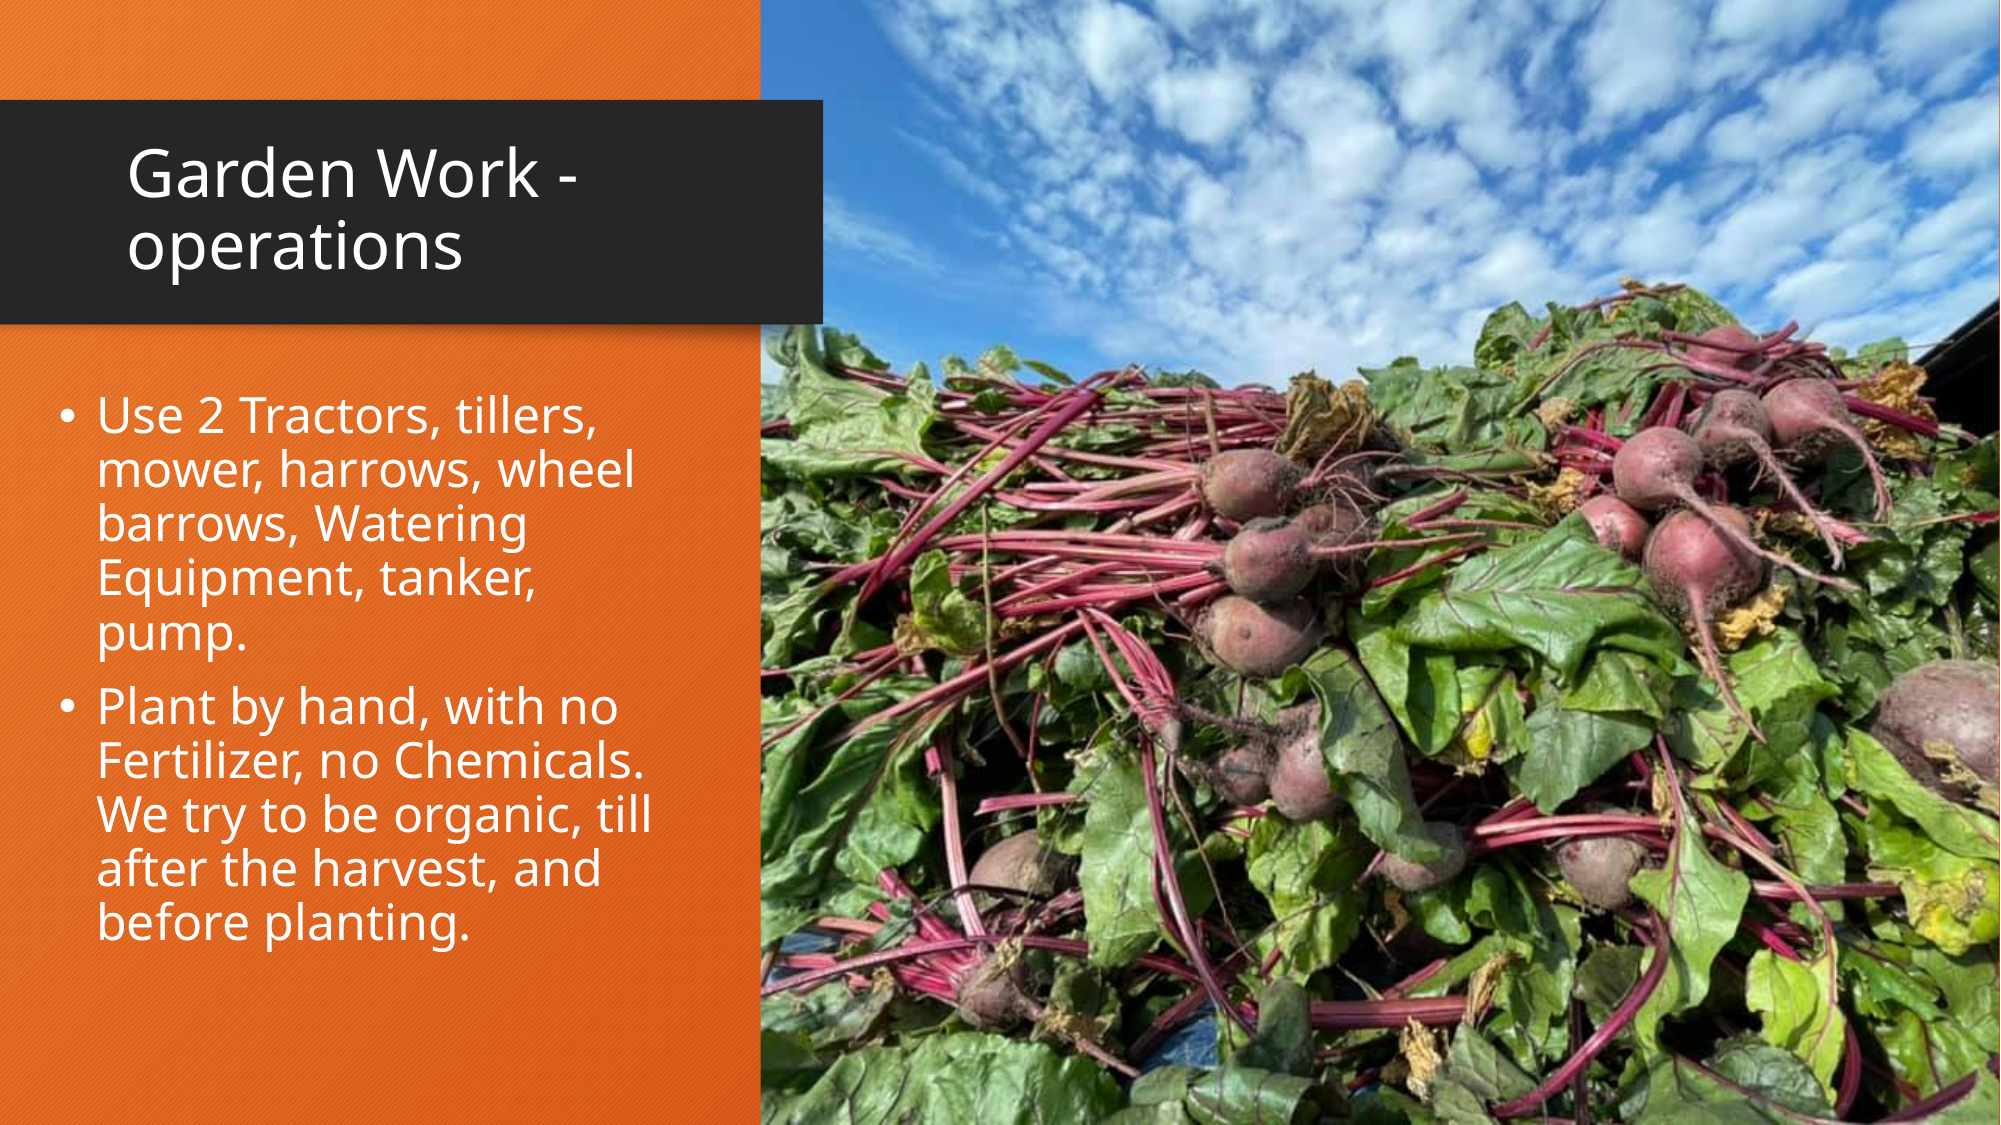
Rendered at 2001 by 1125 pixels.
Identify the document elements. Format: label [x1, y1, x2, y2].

text_box [0, 0, 760, 322]
picture [0, 0, 2000, 1125]
text_box [0, 357, 760, 1125]
